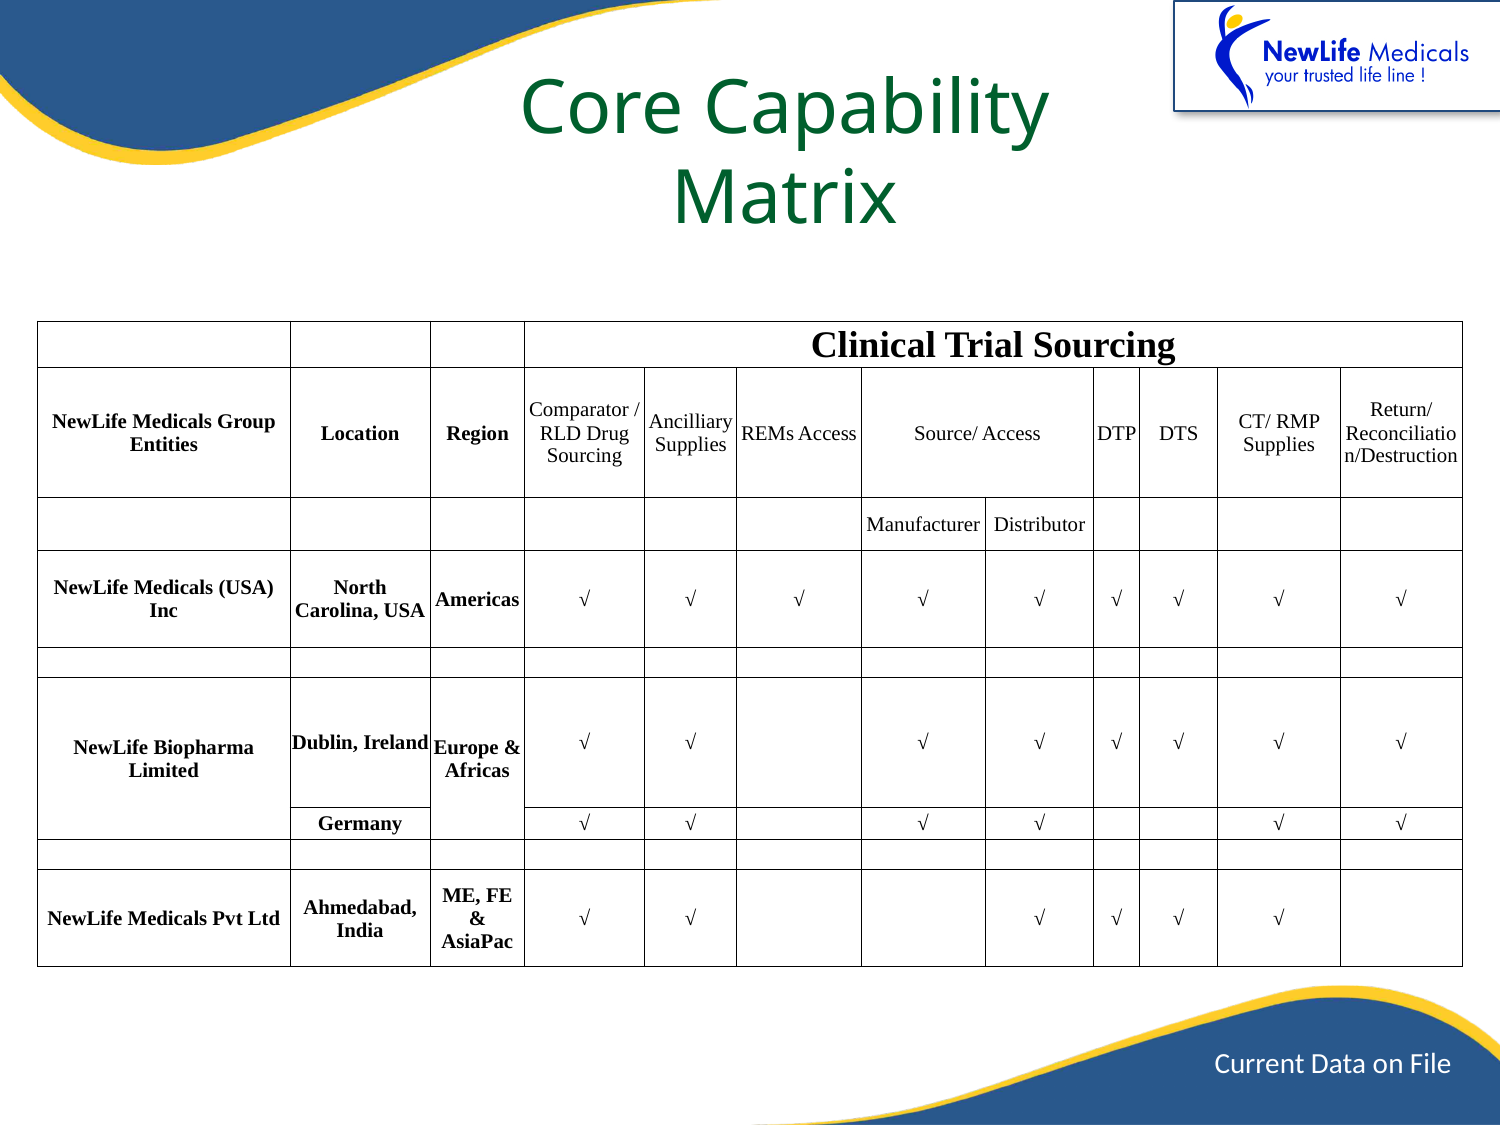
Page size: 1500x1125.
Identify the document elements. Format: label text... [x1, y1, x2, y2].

table_cell Region [431, 368, 524, 497]
table_cell [1341, 498, 1462, 550]
table_cell [986, 648, 1093, 677]
table_cell REMs Access [737, 368, 861, 497]
table_cell √ [1341, 678, 1462, 807]
table_cell DTS [1140, 368, 1217, 497]
table_cell [862, 840, 985, 869]
table_cell ME, FE & AsiaPac [431, 870, 524, 966]
table_cell NewLife Medicals Pvt Ltd [38, 870, 290, 966]
table_cell √ [525, 678, 644, 807]
table_cell √ [986, 808, 1093, 839]
table_cell √ [986, 678, 1093, 807]
table_cell North Carolina, USA [291, 551, 430, 647]
table_cell [38, 498, 290, 550]
table_cell √ [1341, 551, 1462, 647]
table_cell [431, 498, 524, 550]
table_cell [525, 498, 644, 550]
table_cell Distributor [986, 498, 1093, 550]
table_cell [1341, 648, 1462, 677]
table_cell √ [862, 678, 985, 807]
table_cell [1140, 840, 1217, 869]
table_cell √ [1094, 870, 1139, 966]
table_cell √ [1140, 551, 1217, 647]
table_cell √ [862, 808, 985, 839]
table_cell √ [1218, 551, 1340, 647]
table_cell [1341, 870, 1462, 966]
picture [1175, 2, 1500, 110]
table_cell [38, 648, 290, 677]
table_cell √ [645, 678, 736, 807]
table_cell [645, 840, 736, 869]
table_cell [1218, 498, 1340, 550]
table_header [431, 322, 524, 367]
table_cell Germany [291, 808, 430, 839]
table_cell CT/ RMP Supplies [1218, 368, 1340, 497]
table_cell Ahmedabad, India [291, 870, 430, 966]
table_cell √ [1218, 870, 1340, 966]
table_cell [291, 498, 430, 550]
table_cell NewLife Medicals (USA) Inc [38, 551, 290, 647]
table_cell Ancilliary Supplies [645, 368, 736, 497]
table_cell [645, 498, 736, 550]
table_cell [291, 648, 430, 677]
table_cell √ [1218, 808, 1340, 839]
table_cell [862, 870, 985, 966]
table_cell √ [1341, 808, 1462, 839]
table_cell [737, 840, 861, 869]
table_cell Europe & Africas [431, 678, 524, 839]
table_cell Manufacturer [862, 498, 985, 550]
table_cell [737, 808, 861, 839]
table_cell √ [645, 870, 736, 966]
table_cell [1094, 498, 1139, 550]
table_cell √ [645, 808, 736, 839]
table_cell √ [986, 551, 1093, 647]
table_cell Americas [431, 551, 524, 647]
table_cell √ [1094, 678, 1139, 807]
table_cell [737, 498, 861, 550]
table_cell [737, 678, 861, 807]
table_cell Source/ Access [862, 368, 1093, 497]
table_cell √ [986, 870, 1093, 966]
picture [751, 986, 1500, 1125]
table_cell Dublin, Ireland [291, 678, 430, 807]
table_cell √ [1094, 551, 1139, 647]
table_cell [38, 840, 290, 869]
table_header [38, 322, 290, 367]
table_cell [1218, 648, 1340, 677]
table_cell [986, 840, 1093, 869]
table_cell [525, 840, 644, 869]
table_cell [431, 840, 524, 869]
table_cell DTP [1094, 368, 1139, 497]
table_cell √ [862, 551, 985, 647]
table_cell [1140, 498, 1217, 550]
table_cell [737, 870, 861, 966]
table_cell [1094, 840, 1139, 869]
table_cell [291, 840, 430, 869]
table_cell NewLife Biopharma Limited [38, 678, 290, 839]
table_cell √ [1140, 678, 1217, 807]
table_cell [862, 648, 985, 677]
table_cell [1140, 648, 1217, 677]
table_cell [645, 648, 736, 677]
table_cell √ [525, 551, 644, 647]
table_cell √ [1140, 870, 1217, 966]
table_cell NewLife Medicals Group Entities [38, 368, 290, 497]
title Core Capability Matrix [417, 56, 1150, 247]
table_cell [1140, 808, 1217, 839]
table_cell [1218, 840, 1340, 869]
picture [0, 0, 738, 165]
table_cell √ [645, 551, 736, 647]
table_cell [1094, 808, 1139, 839]
table_cell [1341, 840, 1462, 869]
table_cell Return/ Reconciliation/Destruction [1341, 368, 1462, 497]
table_cell Comparator / RLD Drug Sourcing [525, 368, 644, 497]
table_cell √ [737, 551, 861, 647]
table_header [291, 322, 430, 367]
table_header Clinical Trial Sourcing [525, 322, 1462, 367]
table_cell [431, 648, 524, 677]
table_cell [1094, 648, 1139, 677]
table_cell √ [525, 808, 644, 839]
text_box Current Data on File [1199, 1036, 1500, 1087]
table_cell √ [1218, 678, 1340, 807]
table_cell √ [525, 870, 644, 966]
table_cell Location [291, 368, 430, 497]
table_cell [525, 648, 644, 677]
table_cell [737, 648, 861, 677]
